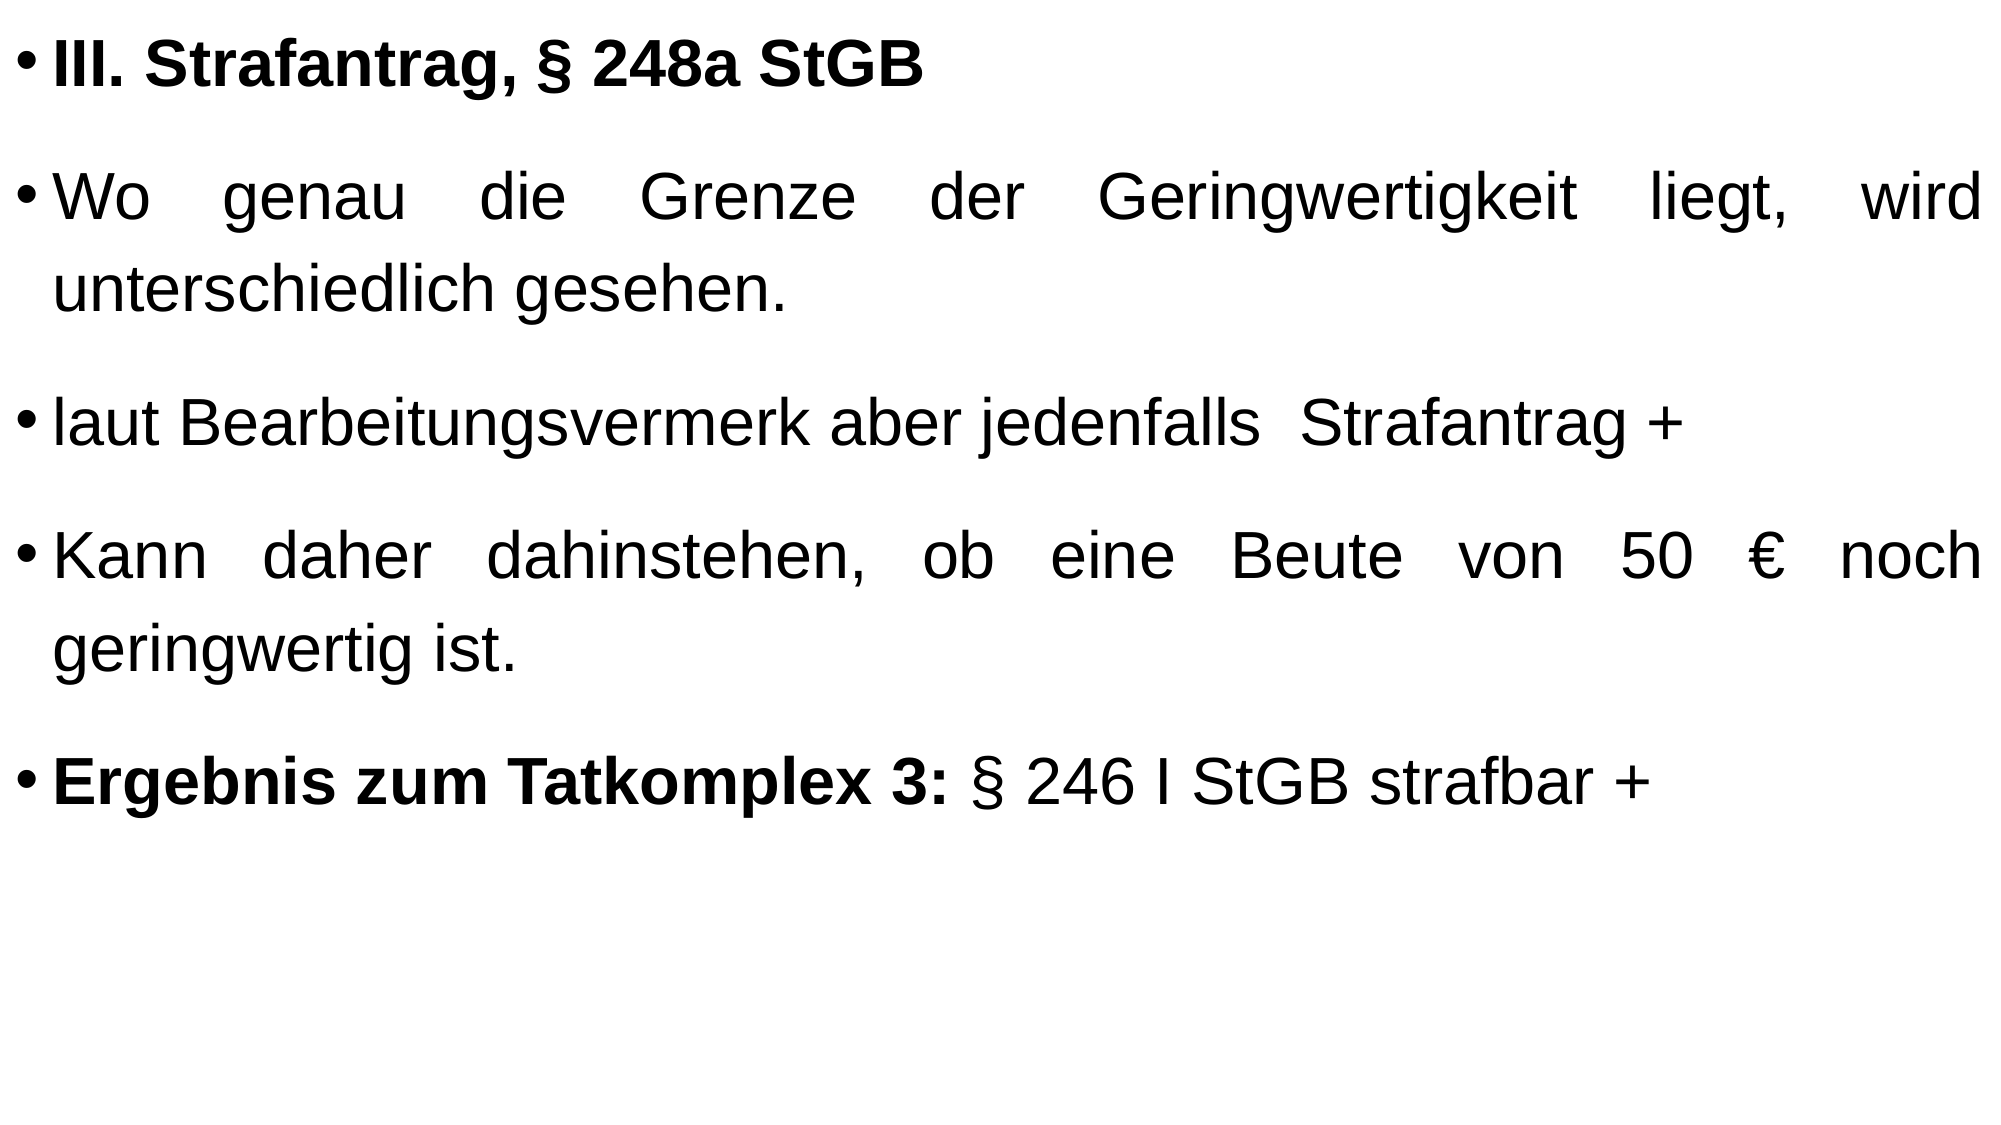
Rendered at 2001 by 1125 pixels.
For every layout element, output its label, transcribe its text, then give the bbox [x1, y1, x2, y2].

list III. Strafantrag, § 248a StGB Wo genau die Grenze der Geringwertigkeit liegt, wird unterschiedlich gesehen. laut Bearbeitungsvermerk aber jedenfalls Strafantrag + Kann daher dahinstehen, ob eine Beute von 50 € noch geringwertig ist. Ergebnis zum Tatkomplex 3: § 246 I StGB strafbar + [0, 0, 2000, 1125]
